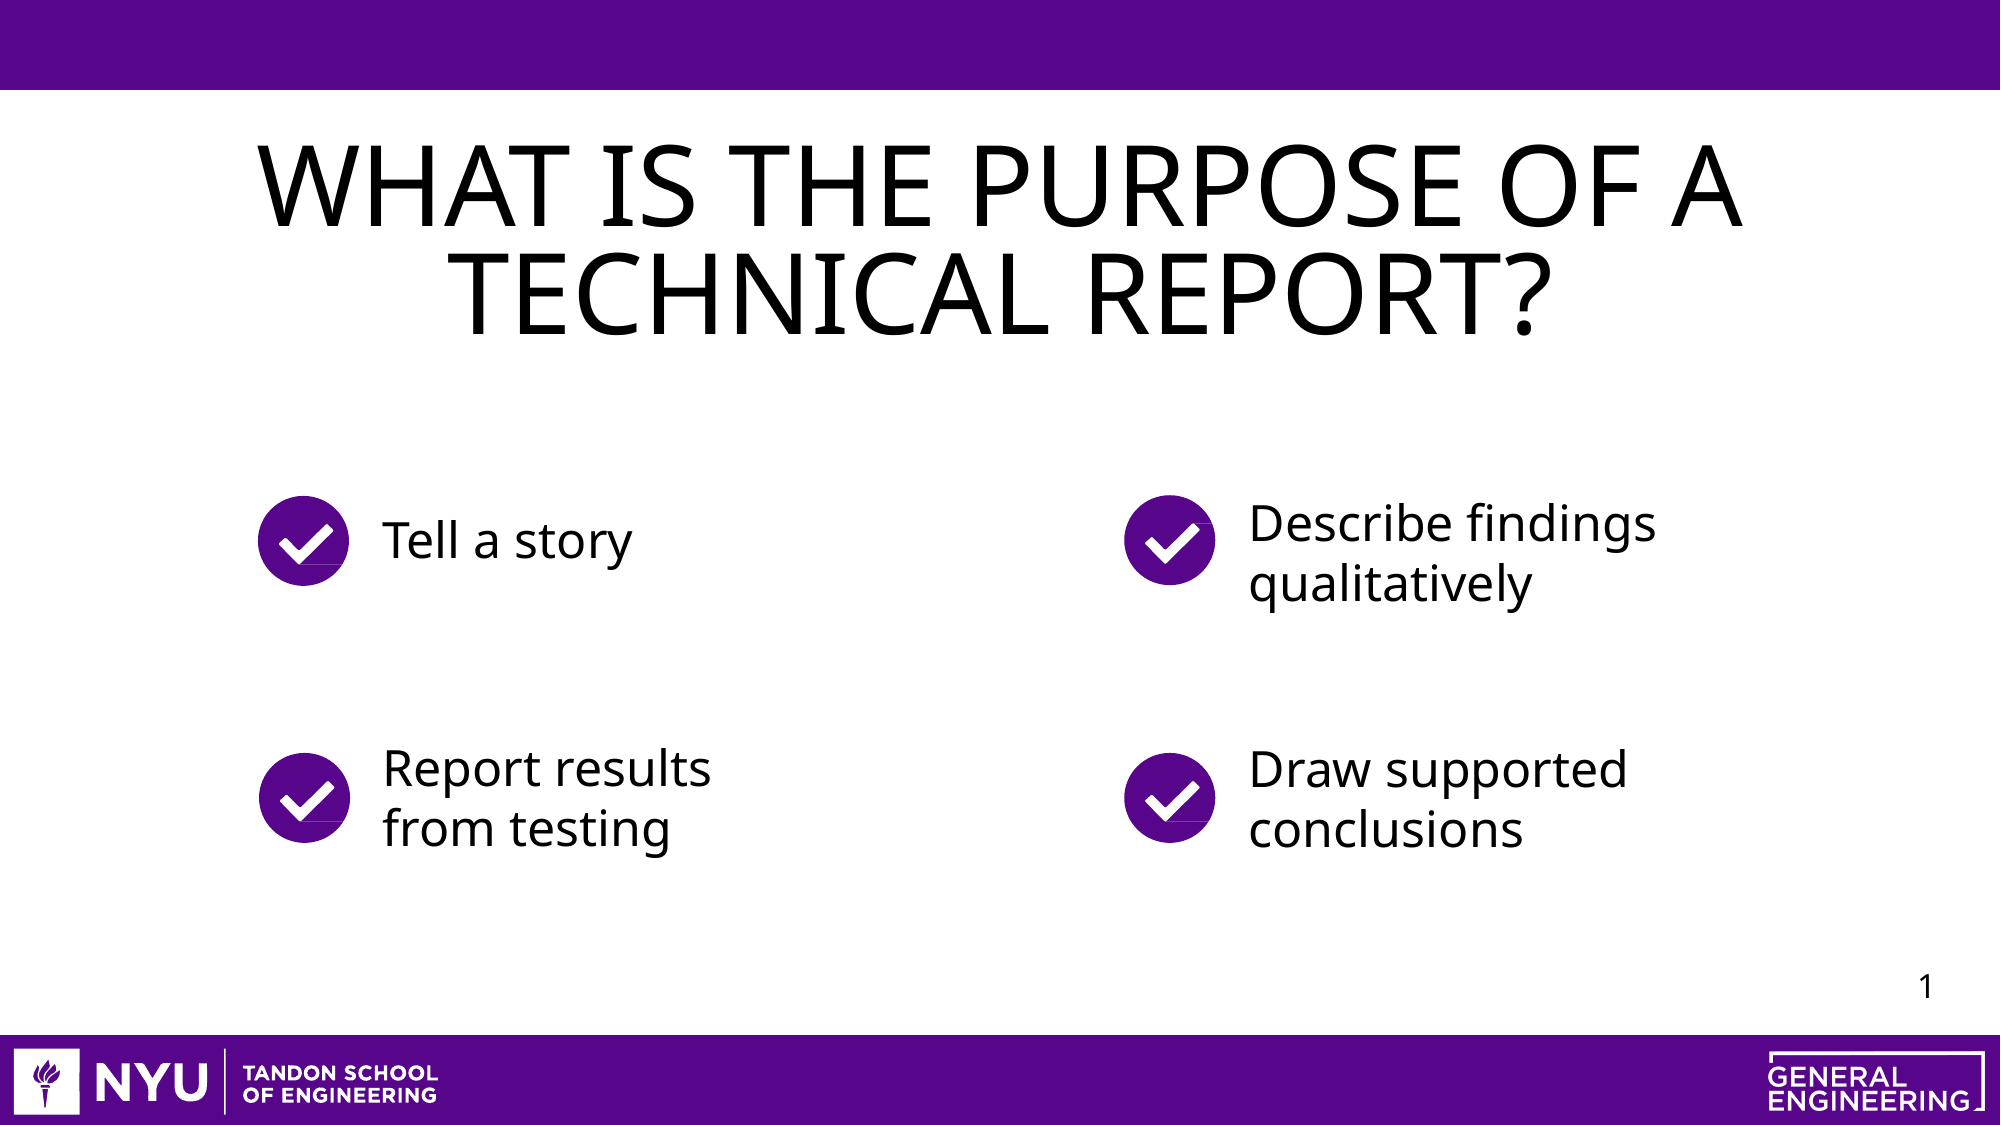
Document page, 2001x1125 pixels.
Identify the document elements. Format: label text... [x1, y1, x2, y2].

text_box Report results from testing [367, 728, 1120, 864]
title WHAT IS THE PURPOSE OF A TECHNICAL REPORT? [92, 132, 1908, 348]
picture [1768, 1051, 1985, 1111]
text_box 1 [1802, 958, 1951, 1013]
text_box [257, 495, 349, 586]
text_box [259, 752, 351, 843]
text_box Draw supported conclusions [1233, 729, 2000, 865]
text_box [0, 1034, 2000, 1125]
text_box [1124, 495, 1216, 586]
text_box [0, 0, 2000, 91]
picture [13, 1048, 438, 1115]
text_box Tell a story [367, 501, 1120, 576]
text_box [1124, 752, 1216, 843]
text_box Describe findings qualitatively [1233, 483, 1986, 619]
